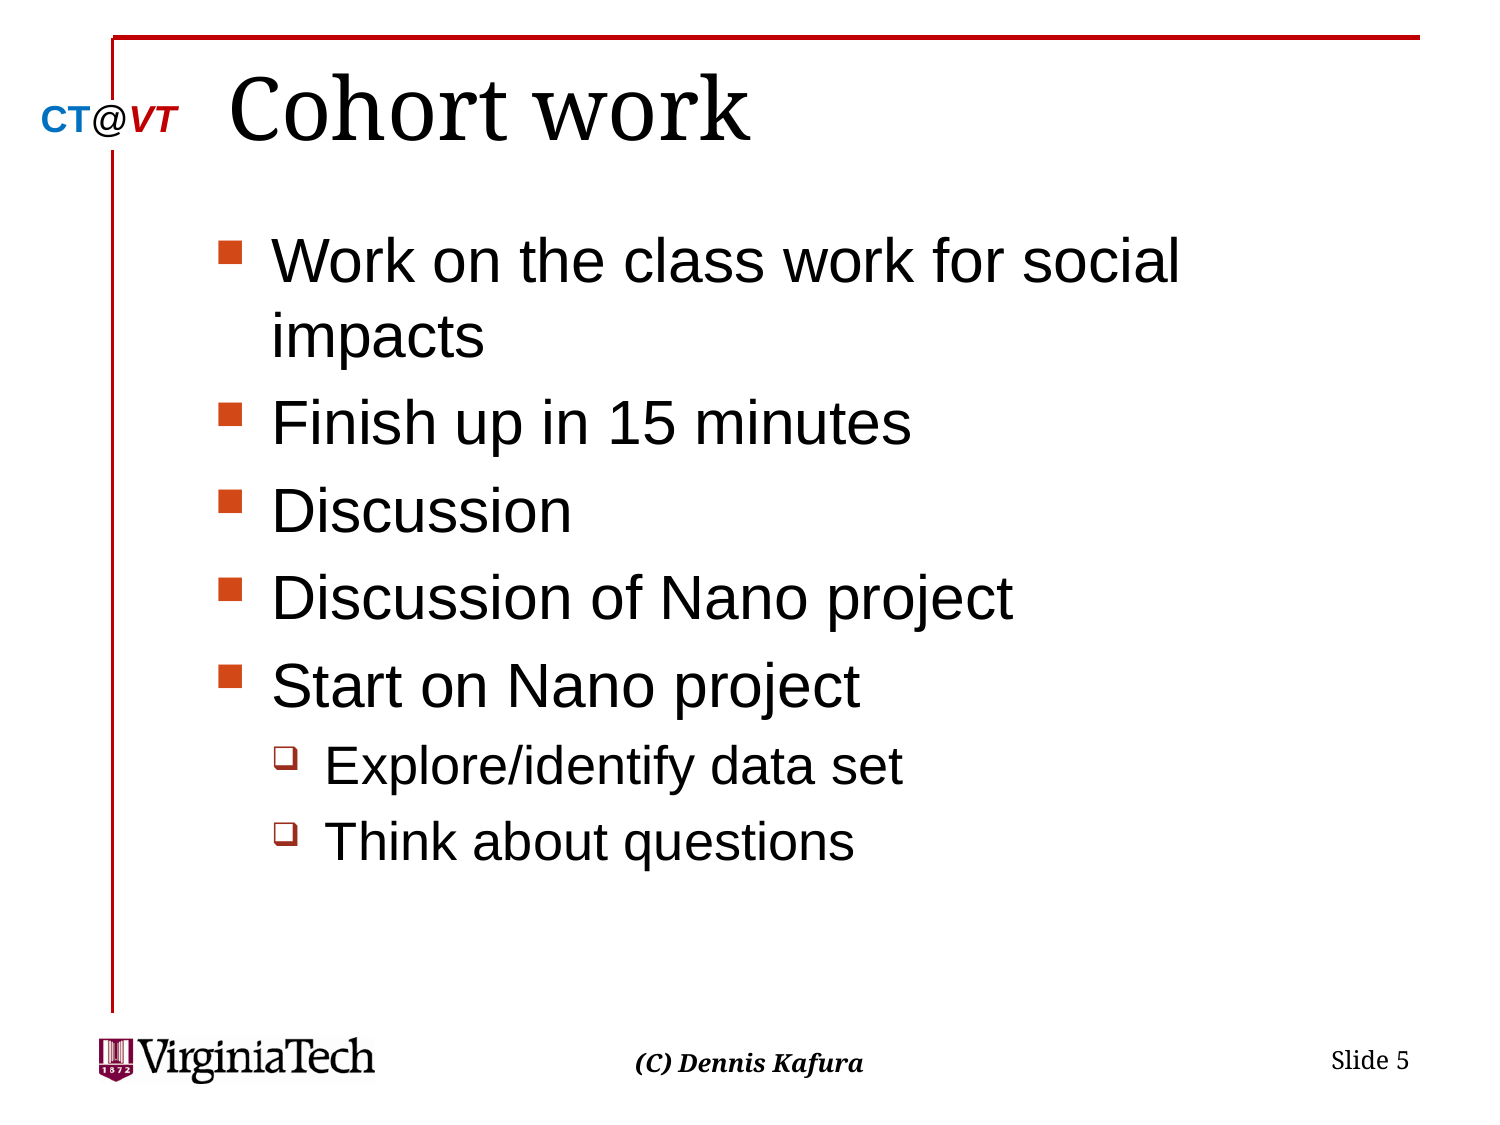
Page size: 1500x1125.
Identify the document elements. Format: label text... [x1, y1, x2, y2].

slide_number Slide 5 [1074, 1023, 1426, 1100]
list Work on the class work for social impacts Finish up in 15 minutes Discussion Discussion of Nano project Start on Nano project Explore/identify data set Think about questions [199, 212, 1426, 976]
picture [99, 1037, 375, 1084]
title Cohort work [212, 45, 1426, 163]
footer (C) Dennis Kafura [512, 1024, 988, 1101]
